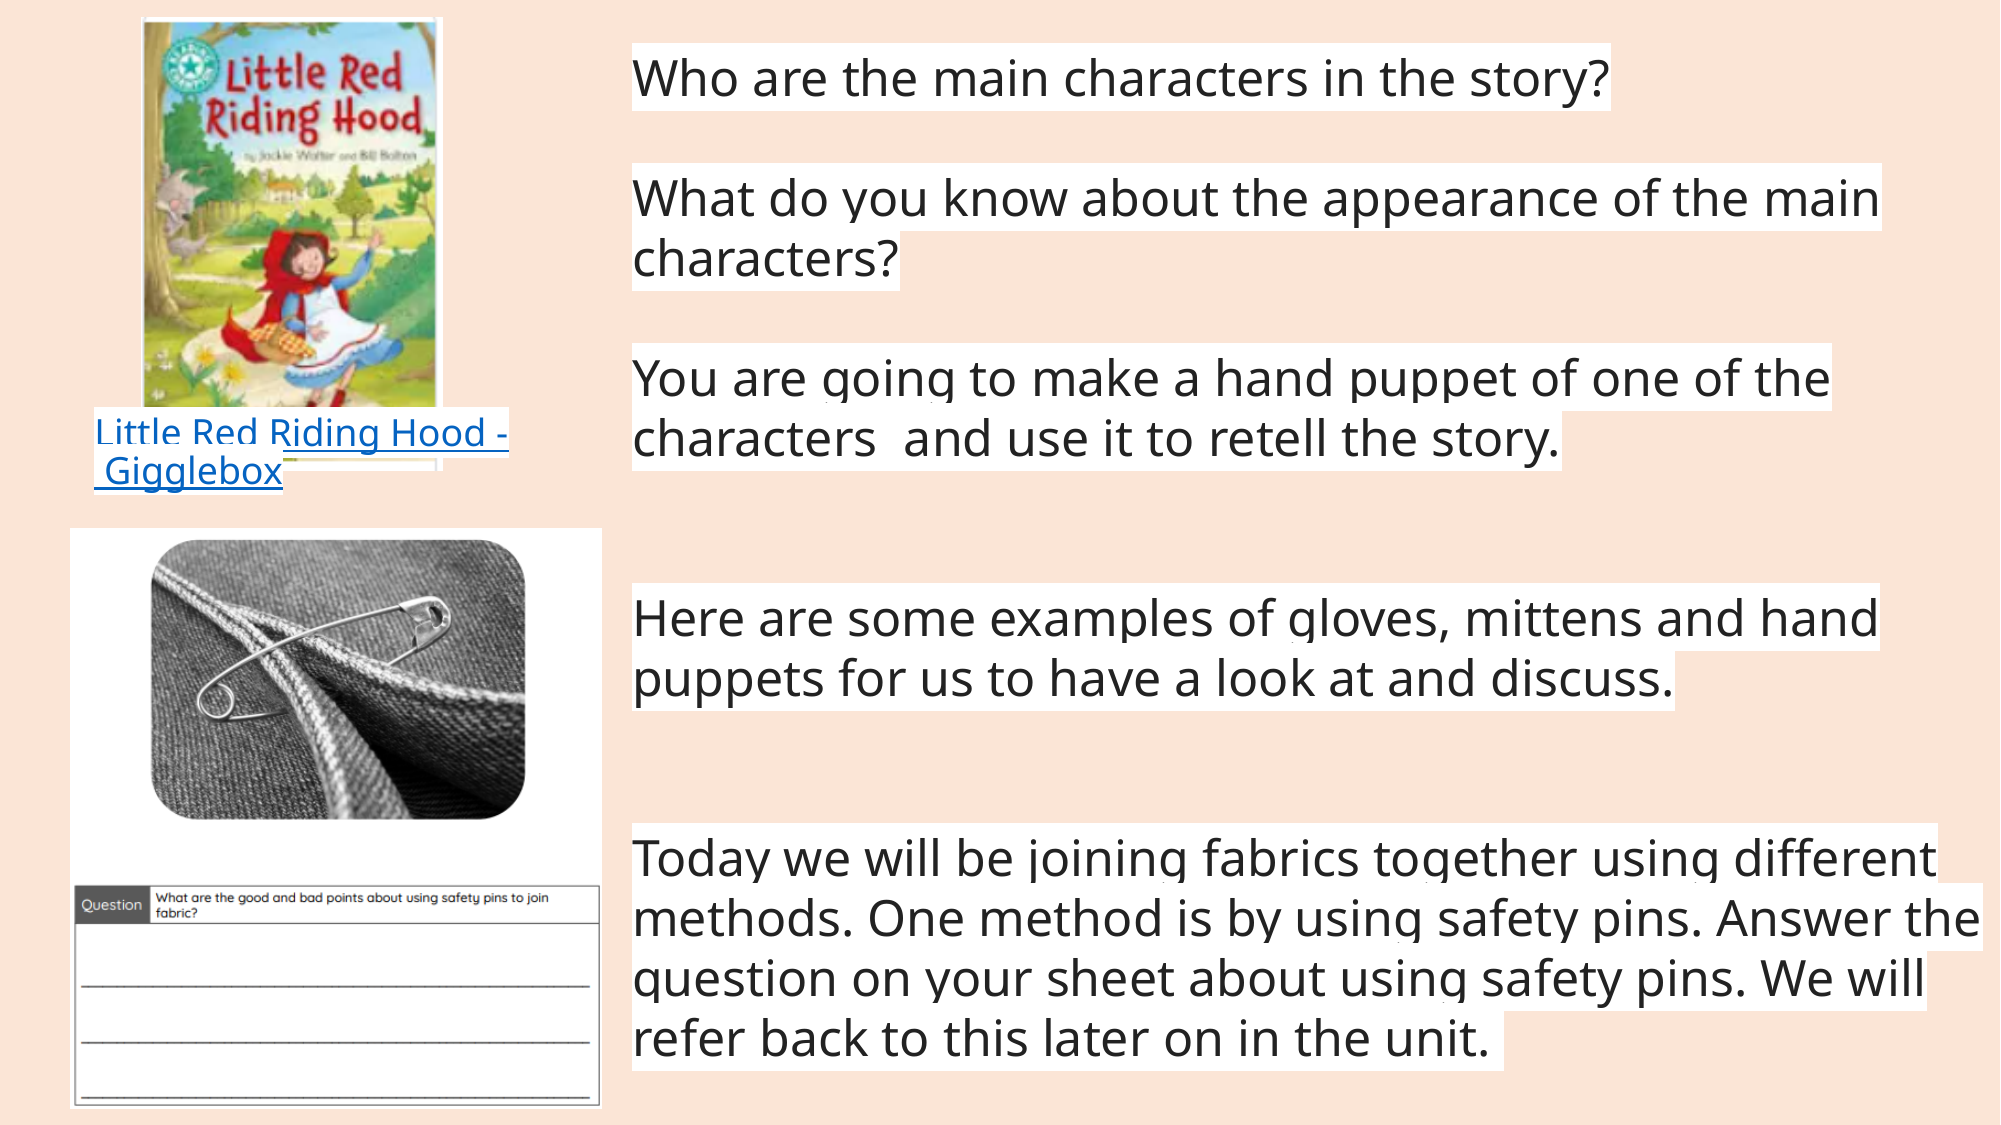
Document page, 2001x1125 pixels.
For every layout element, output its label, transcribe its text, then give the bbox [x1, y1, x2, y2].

text_box Who are the main characters in the story? What do you know about the appearance of the main characters? You are going to make a hand puppet of one of the characters and use it to retell the story. Here are some examples of gloves, mittens and hand puppets for us to have a look at and discuss. Today we will be joining fabrics together using different methods. One method is by using safety pins. Answer the question on your sheet about using safety pins. We will refer back to this later on in the unit. [617, 39, 2000, 1075]
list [141, 17, 443, 471]
text_box Little Red Riding Hood - Gigglebox [79, 401, 141, 468]
picture [70, 528, 602, 1110]
text_box Little Red Riding Hood - Gigglebox [443, 401, 530, 468]
